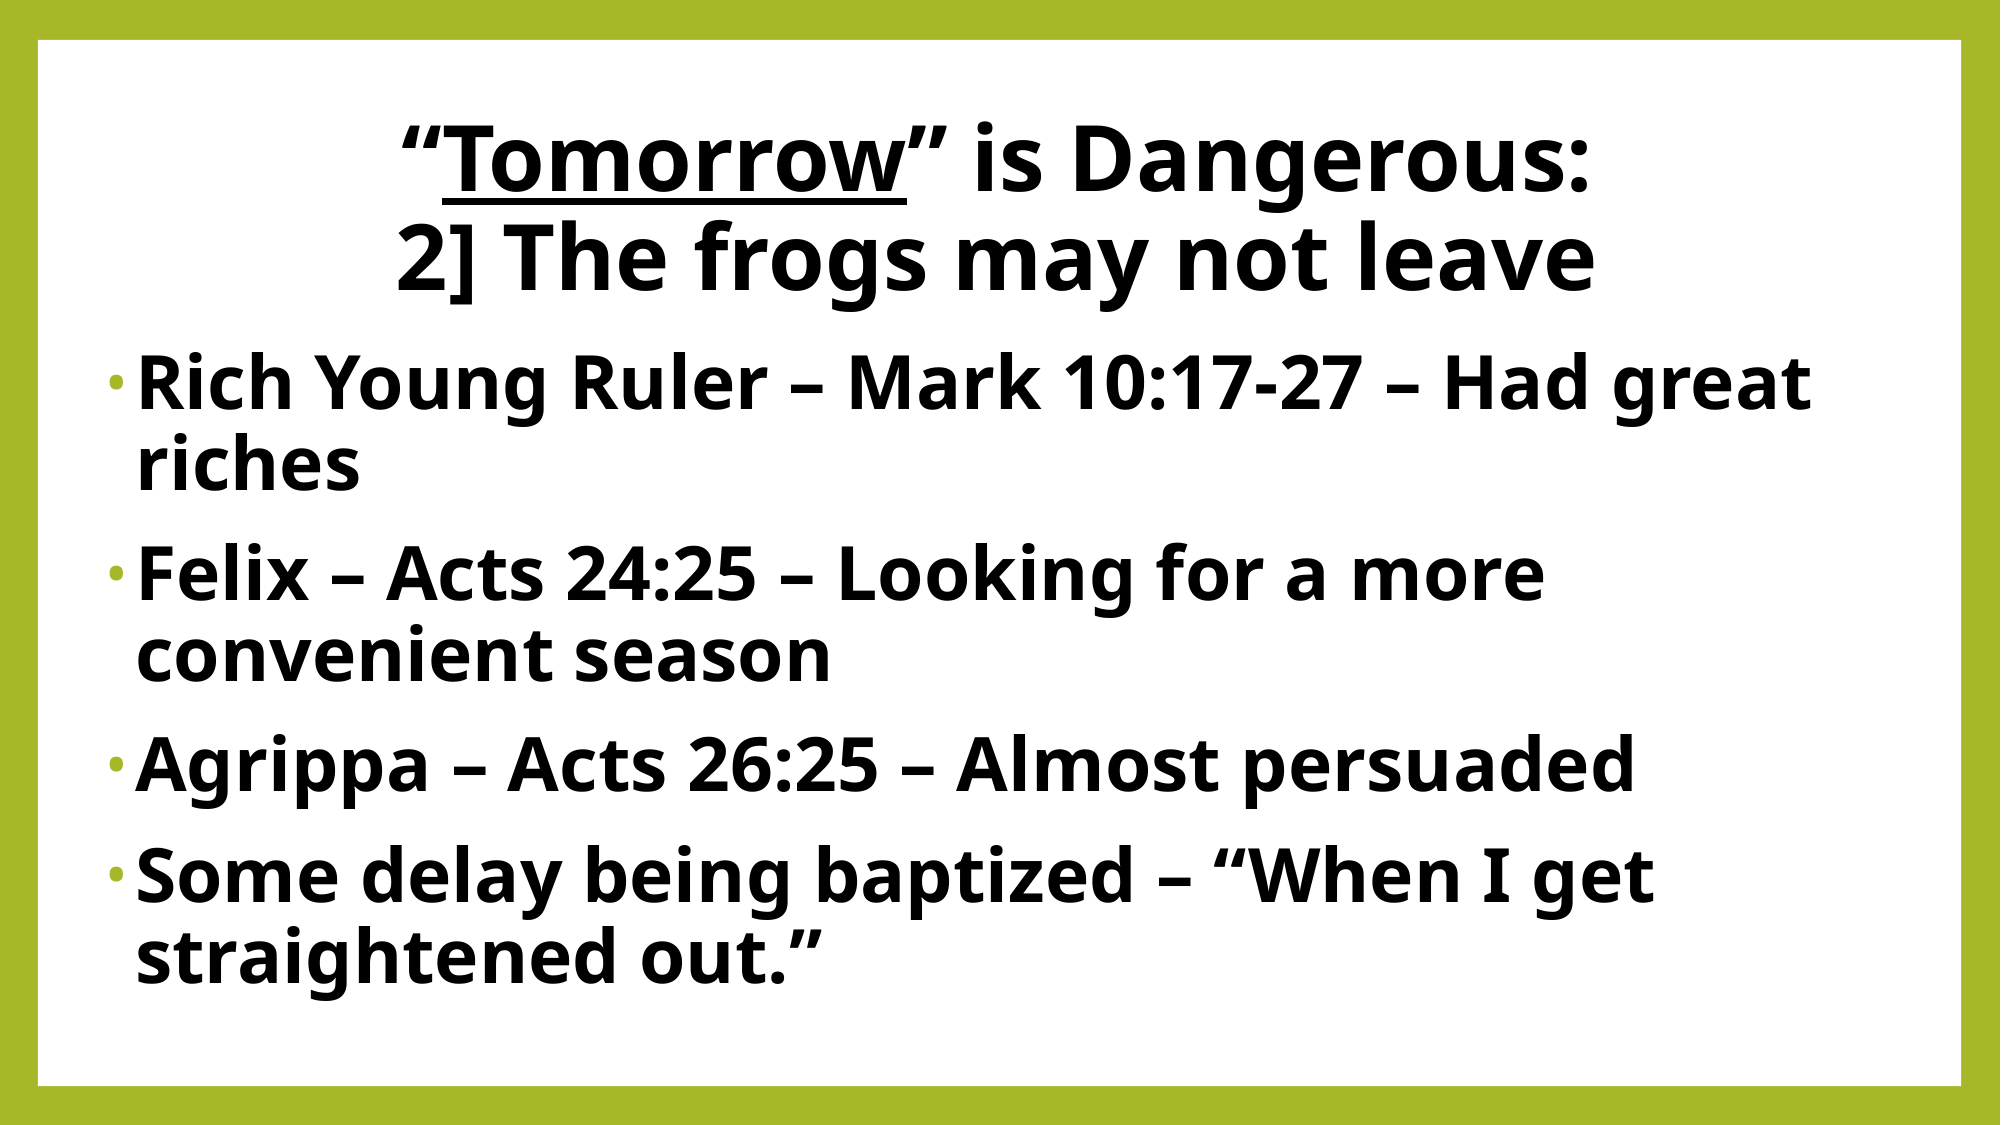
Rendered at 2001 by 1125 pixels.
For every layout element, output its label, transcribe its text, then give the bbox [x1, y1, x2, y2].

title “Tomorrow” is Dangerous: 2] The frogs may not leave [187, 99, 1808, 323]
list Rich Young Ruler – Mark 10:17-27 – Had great riches Felix – Acts 24:25 – Looking for a more convenient season Agrippa – Acts 26:25 – Almost persuaded Some delay being baptized – “When I get straightened out.” [82, 337, 1898, 1033]
